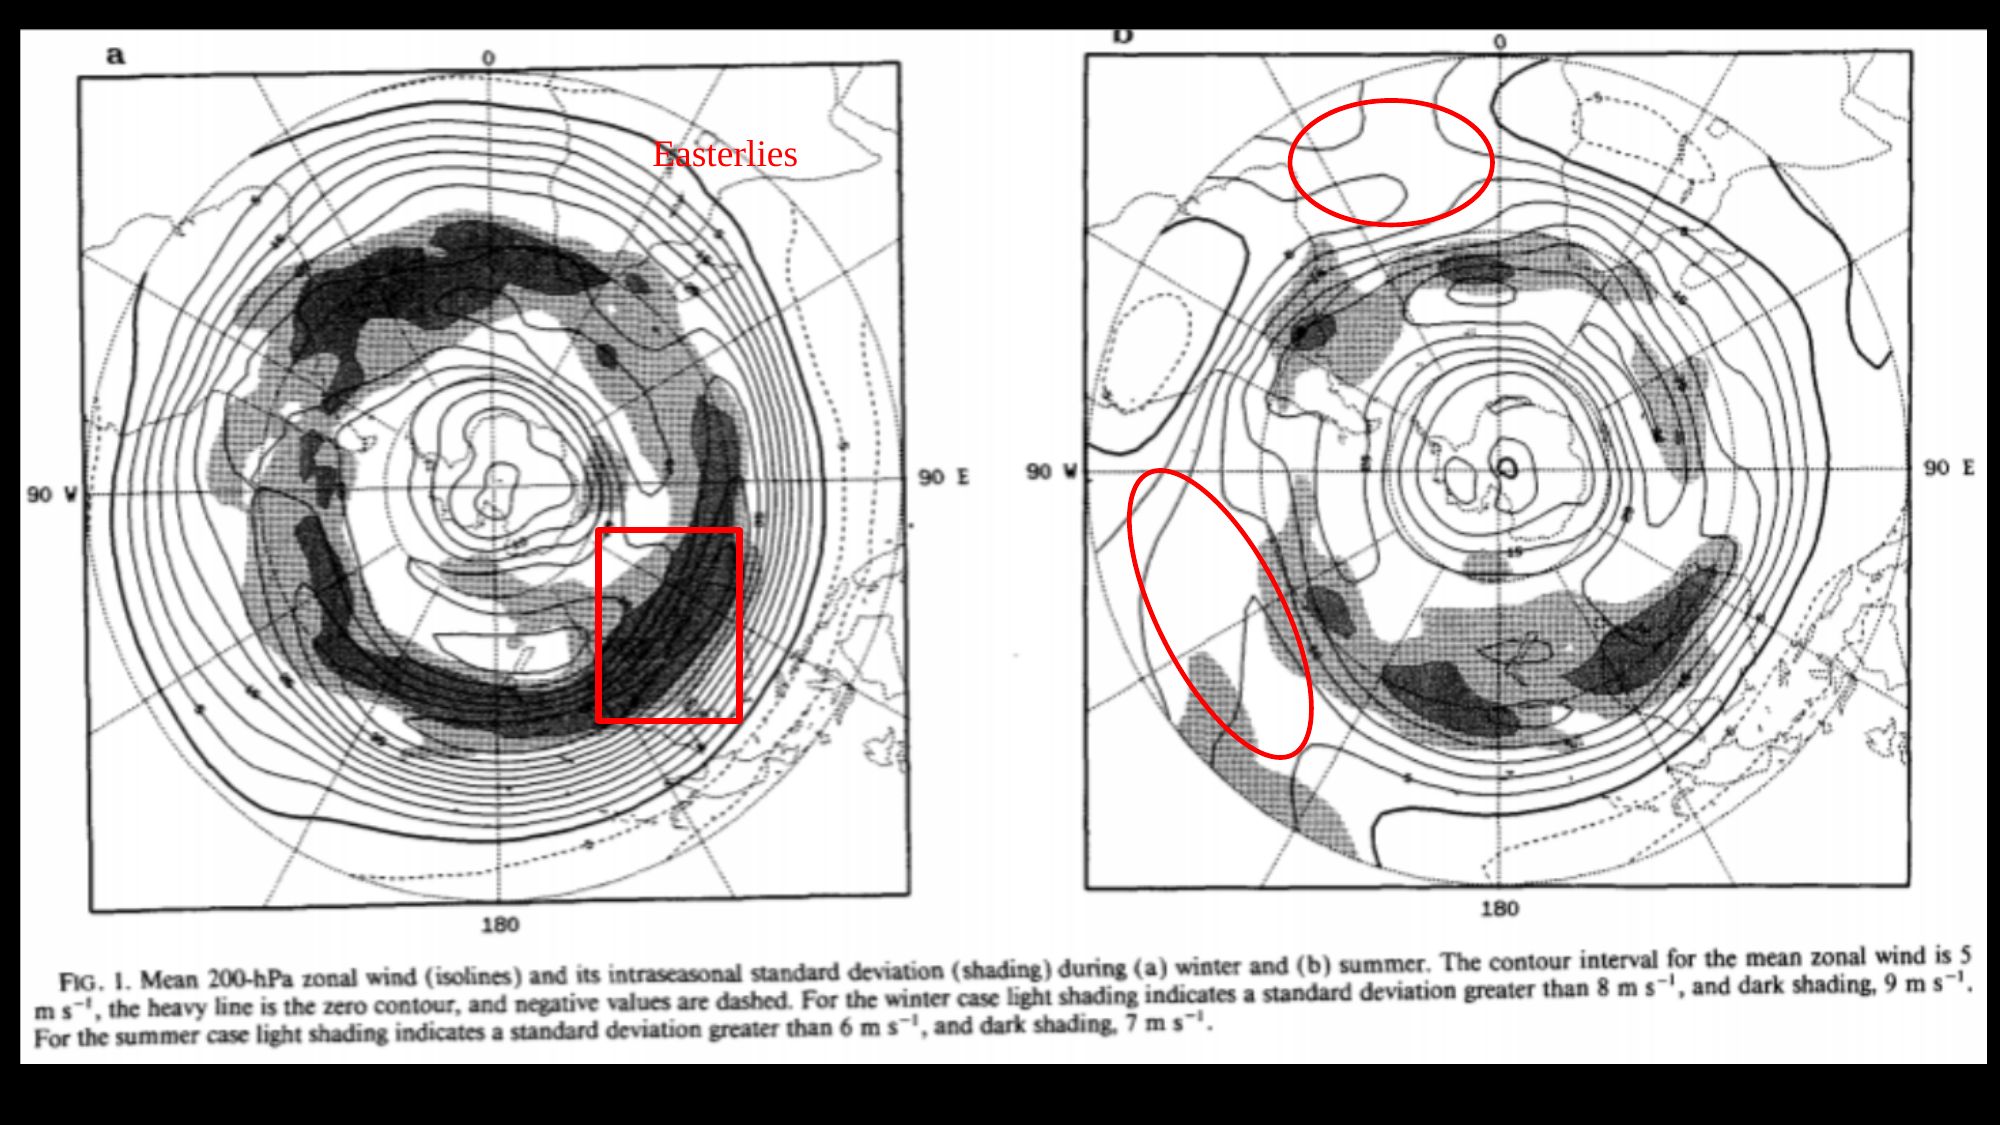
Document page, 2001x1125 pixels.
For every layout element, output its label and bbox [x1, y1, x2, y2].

picture [21, 31, 485, 1064]
picture [1520, 31, 1987, 1064]
list [485, 0, 1520, 1125]
